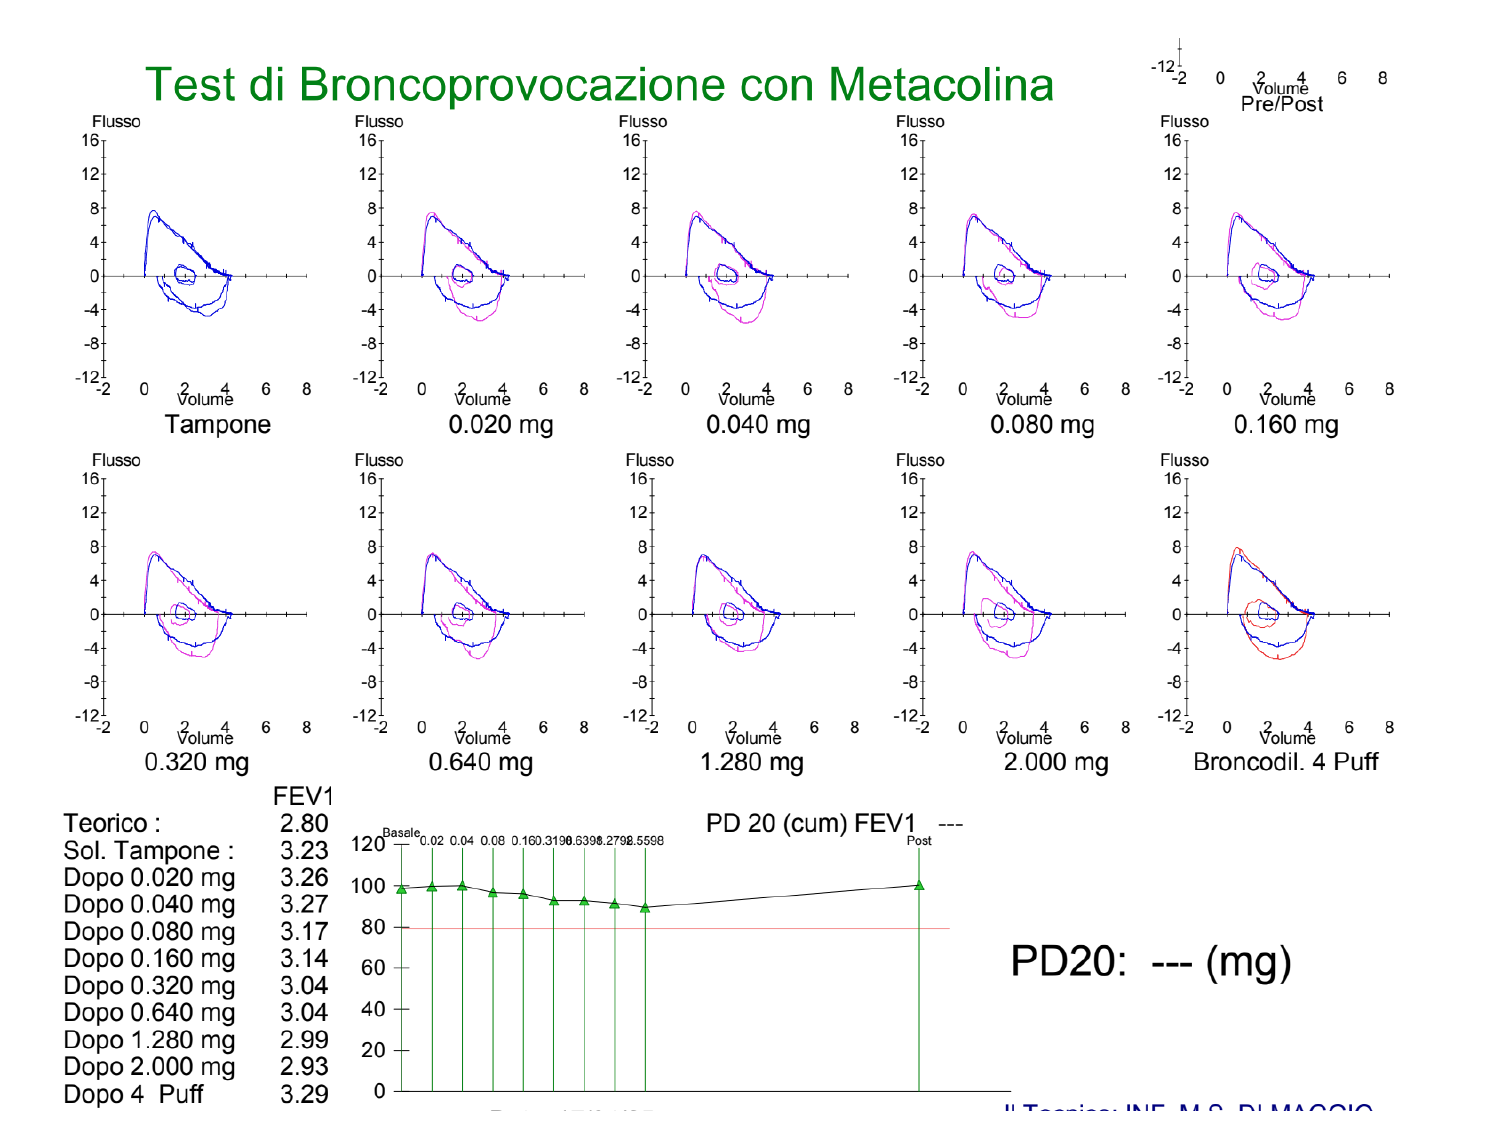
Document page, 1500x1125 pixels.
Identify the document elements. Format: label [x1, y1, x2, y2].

picture [27, 37, 1426, 1111]
